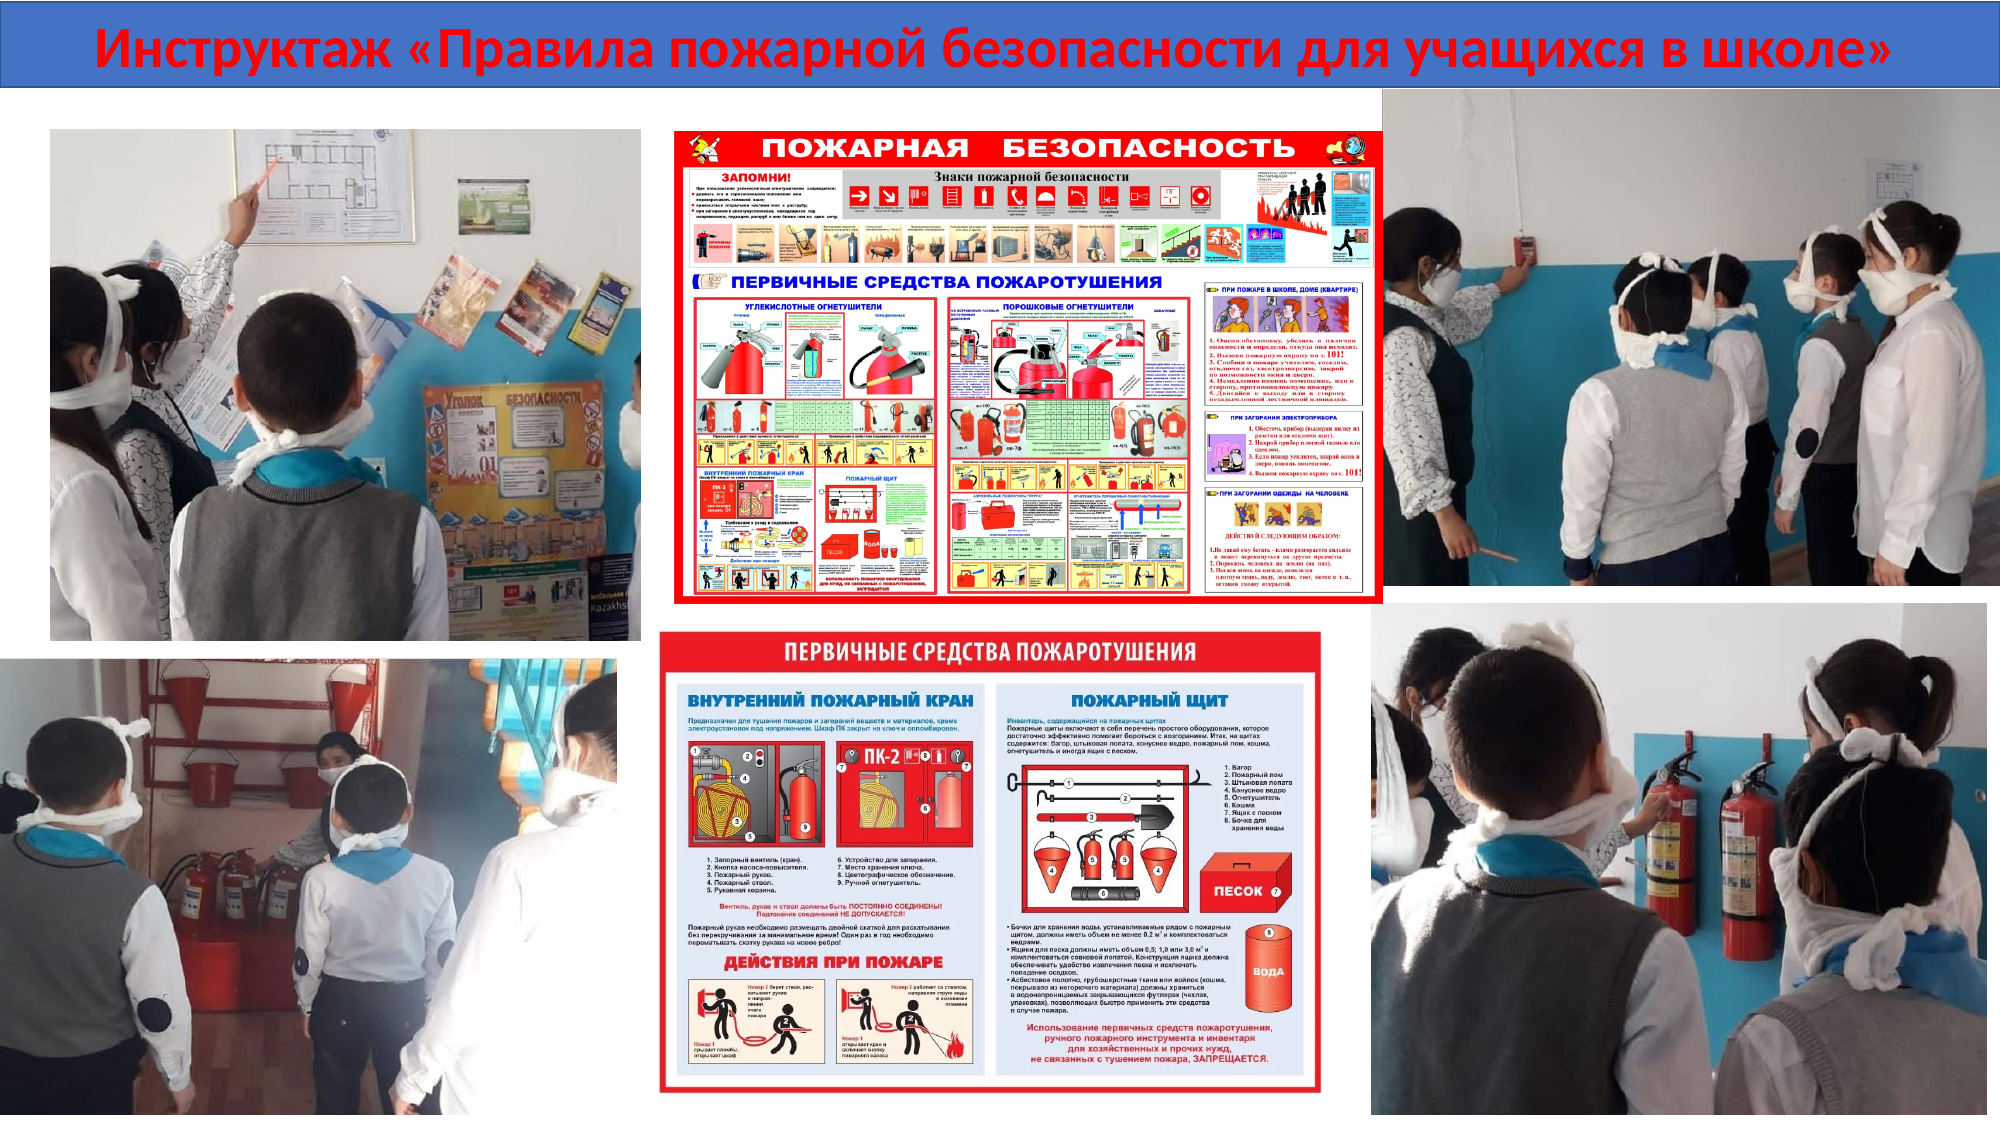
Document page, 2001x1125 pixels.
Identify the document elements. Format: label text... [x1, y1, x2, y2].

picture [674, 89, 2000, 1115]
picture [50, 129, 641, 641]
picture [648, 620, 1332, 1104]
text_box Инструктаж «Правила пожарной безопасности для учащихся в школе» [0, 1, 2000, 88]
picture [0, 658, 617, 1115]
